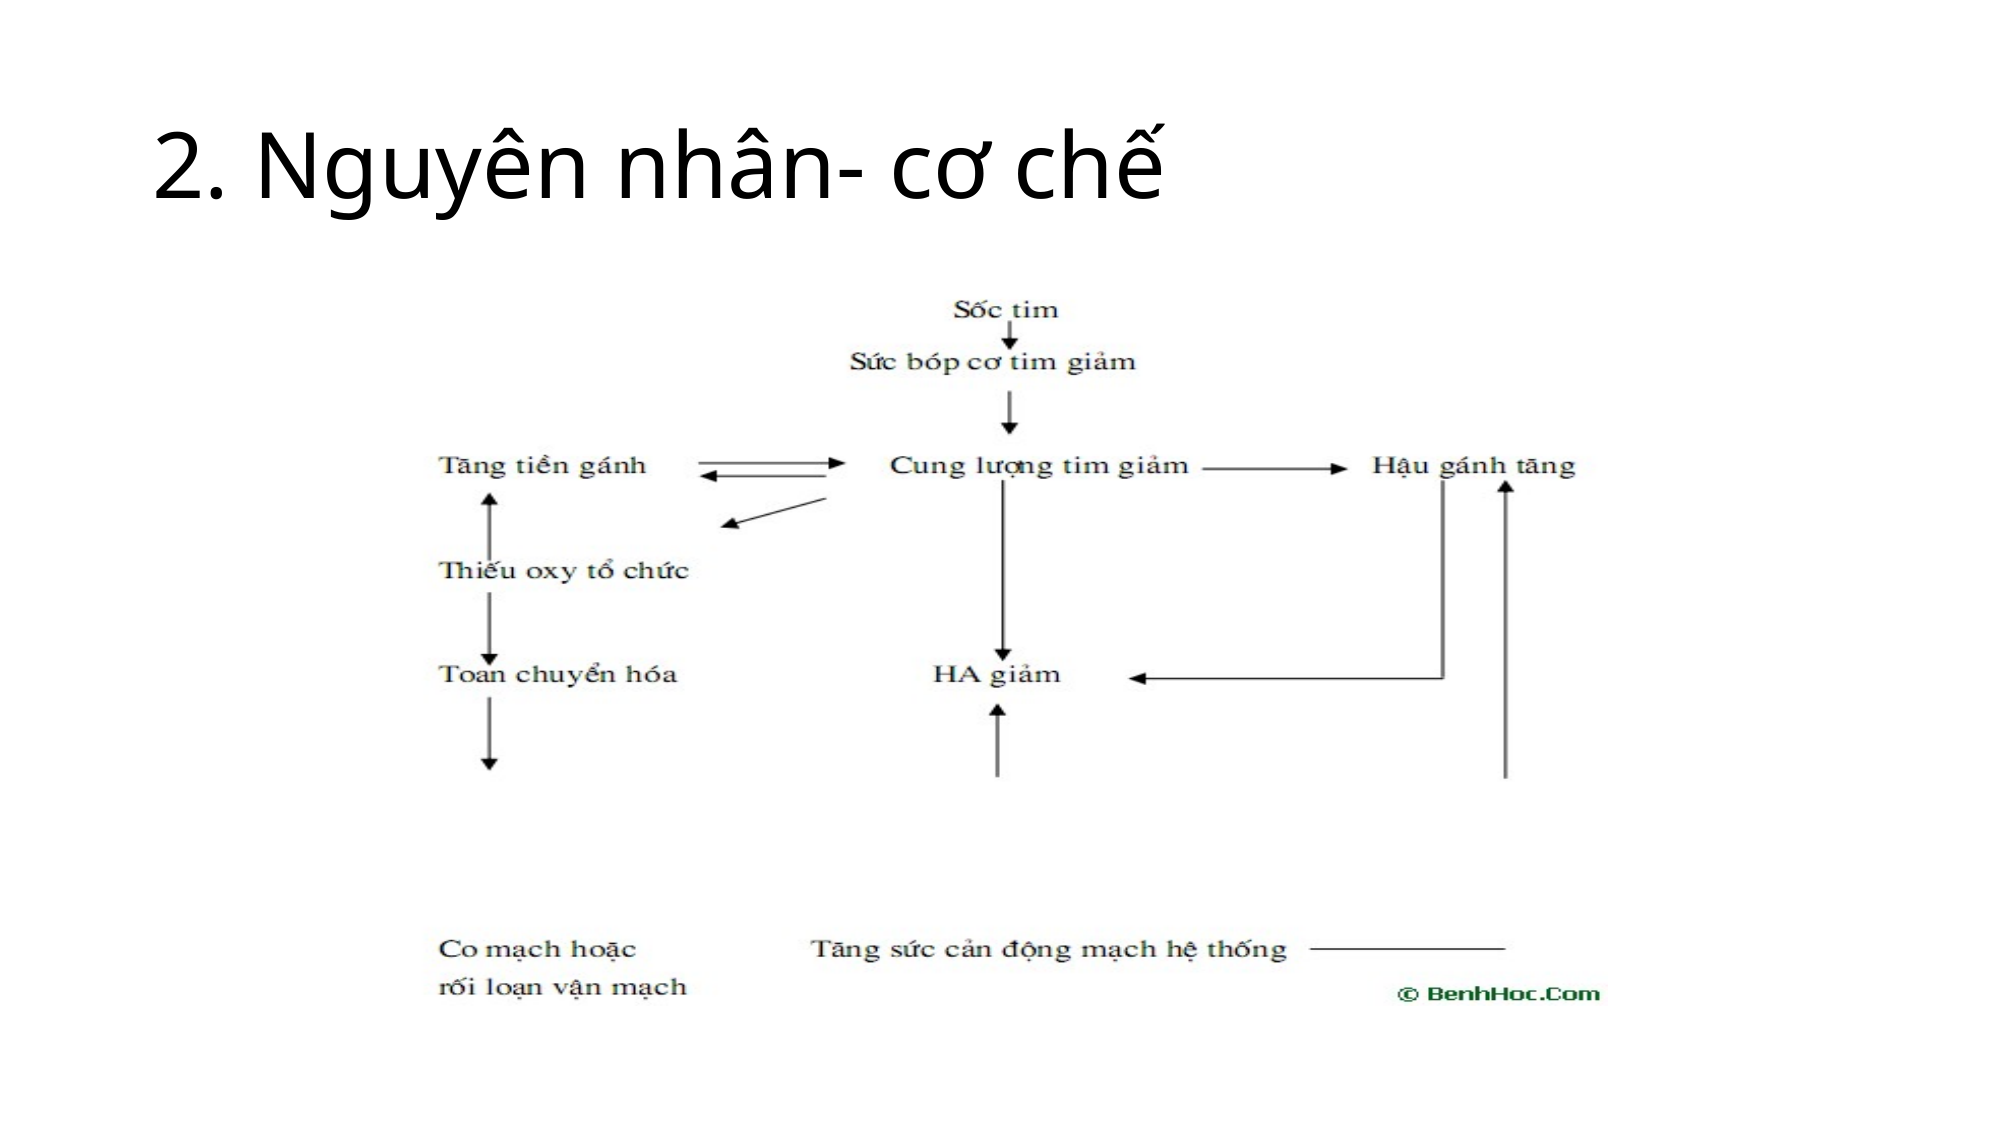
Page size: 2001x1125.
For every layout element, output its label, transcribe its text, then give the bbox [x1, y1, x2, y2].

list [392, 277, 1608, 1006]
title 2. Nguyên nhân- cơ chế [137, 59, 1863, 278]
